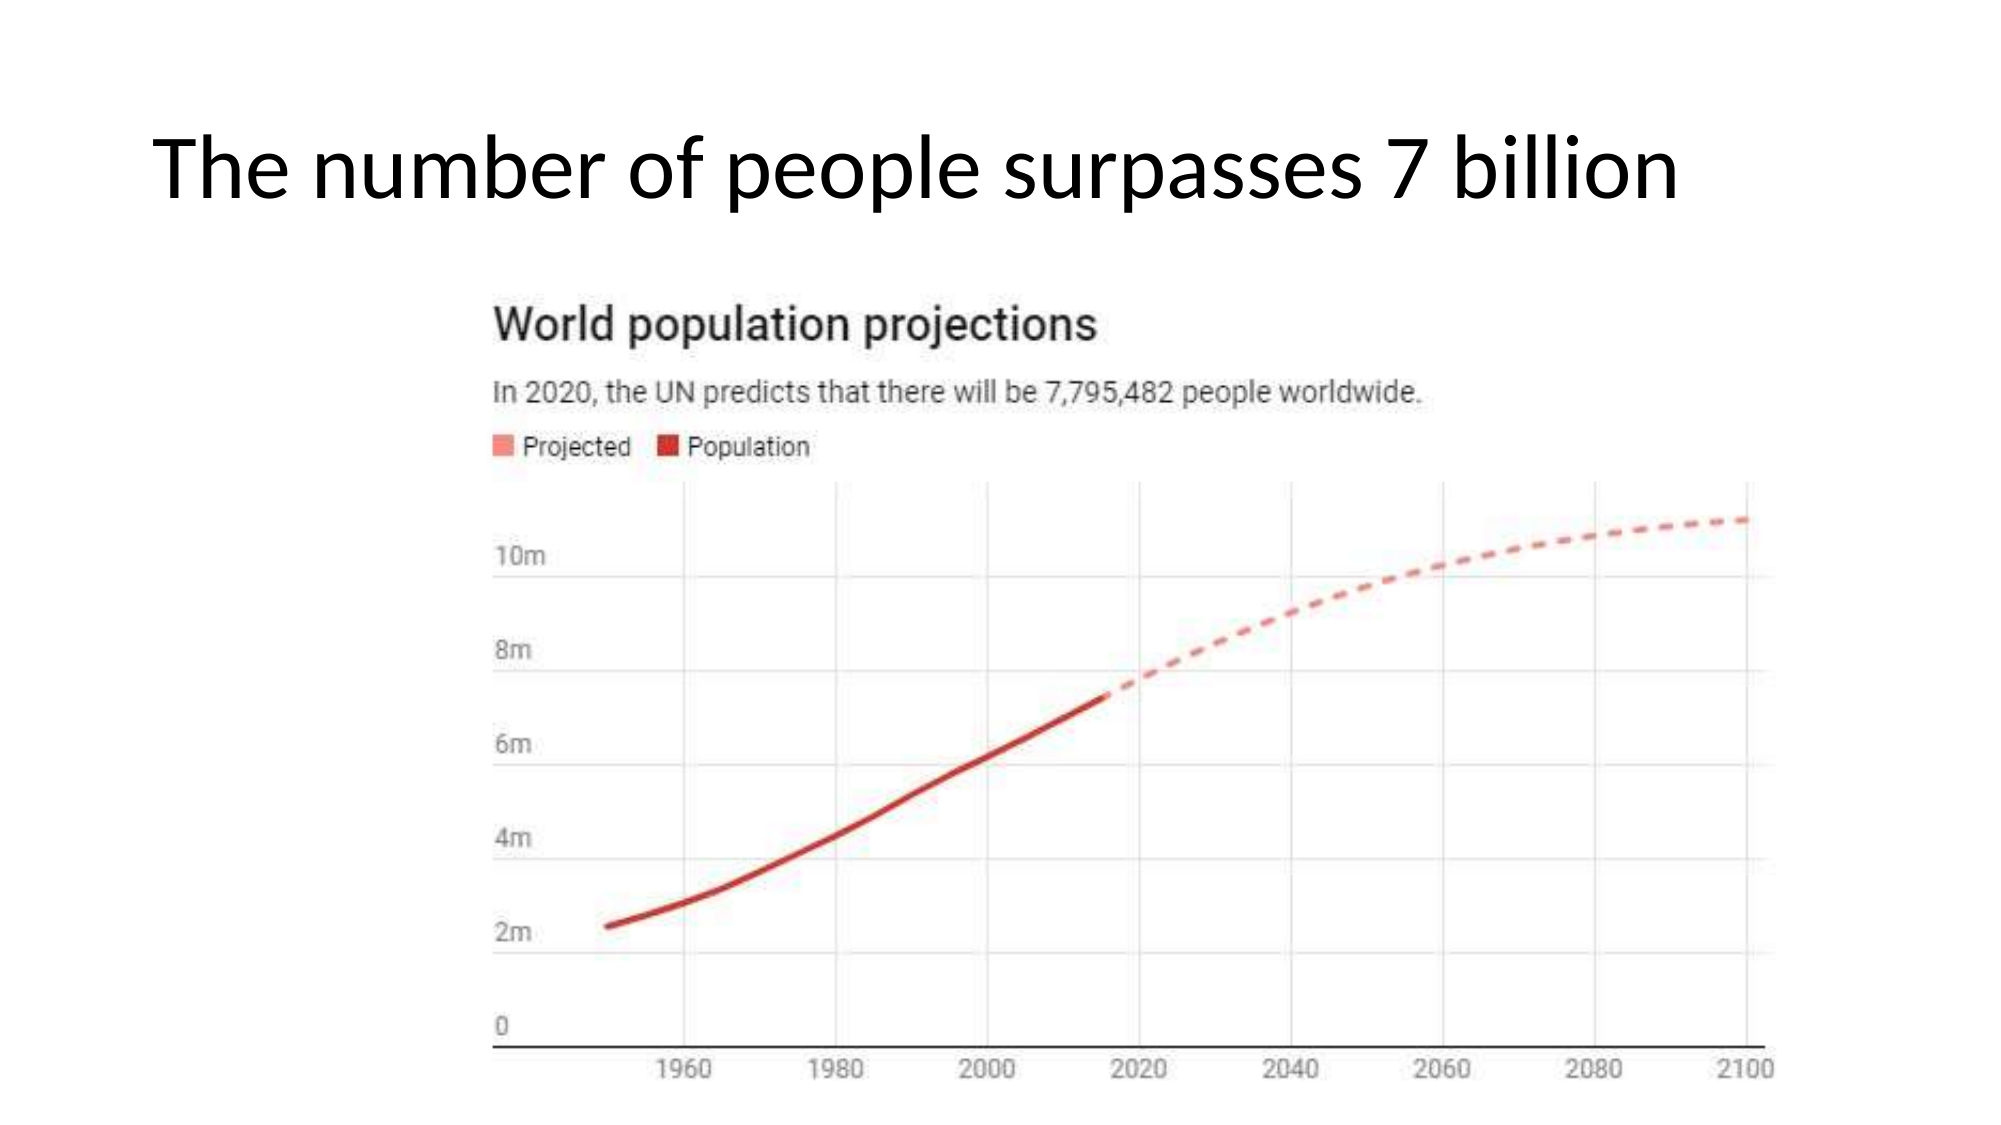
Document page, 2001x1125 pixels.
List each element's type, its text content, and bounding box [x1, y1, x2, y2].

title The number of people surpasses 7 billion [137, 59, 1863, 278]
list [459, 277, 1832, 1118]
